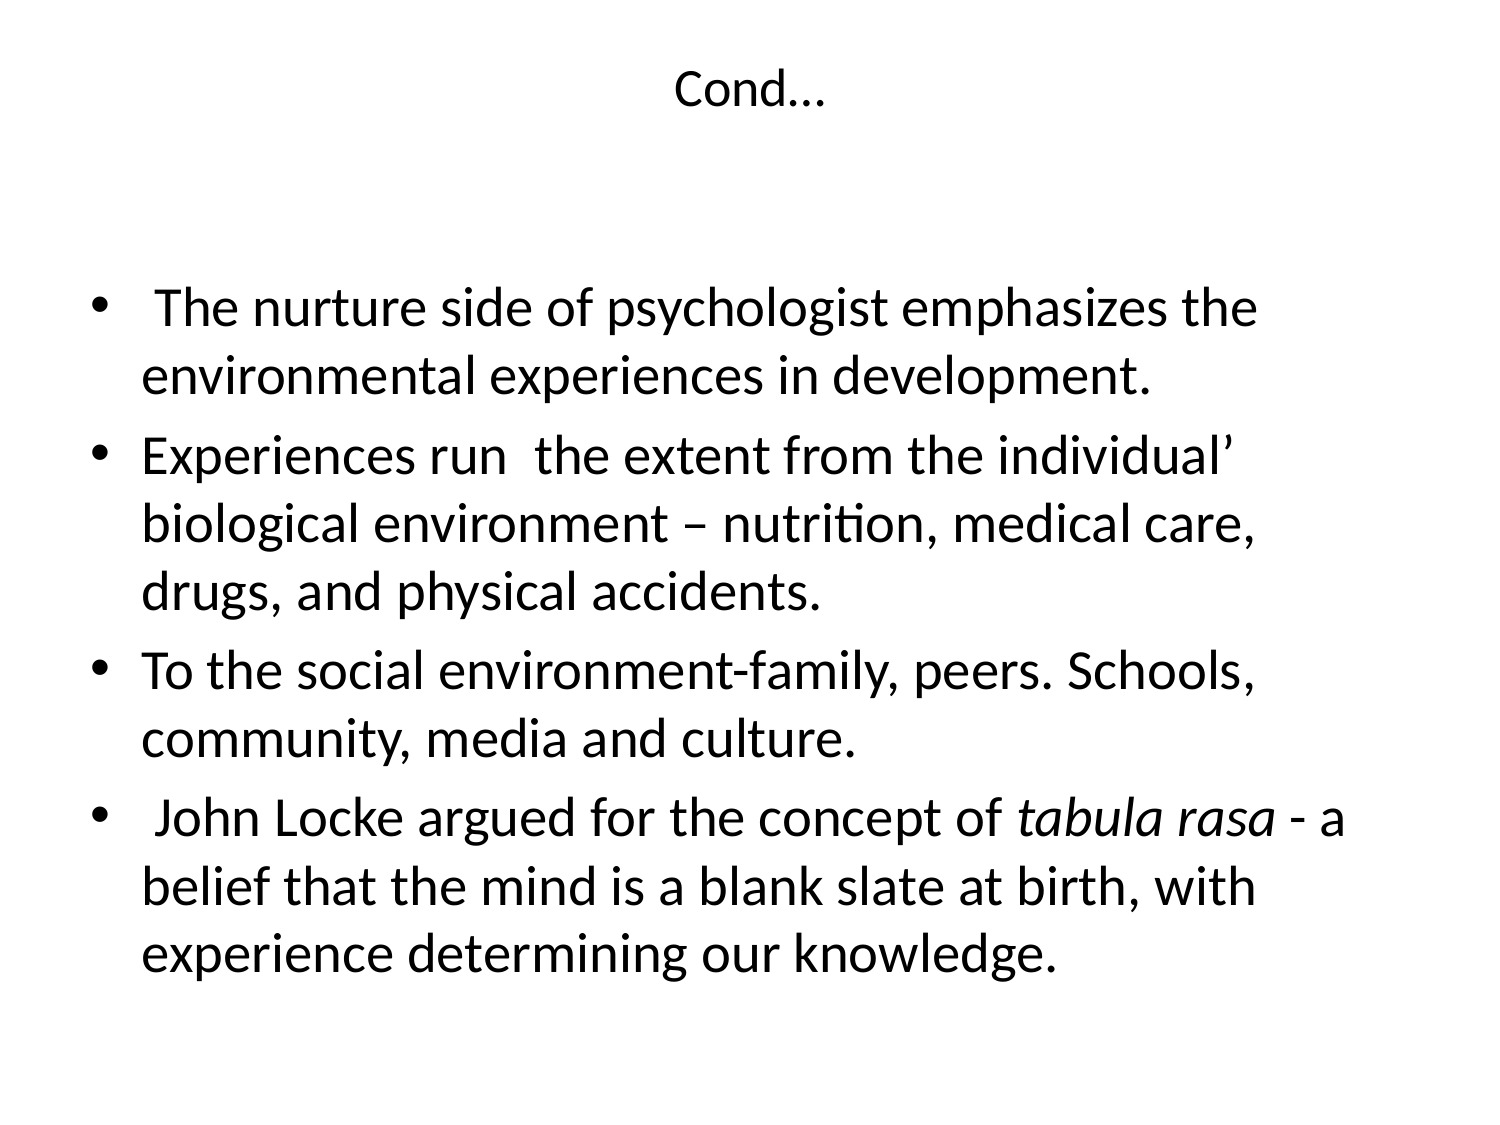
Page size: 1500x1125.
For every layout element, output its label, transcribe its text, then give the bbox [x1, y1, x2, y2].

list The nurture side of psychologist emphasizes the environmental experiences in development. Experiences run the extent from the individual’ biological environment – nutrition, medical care, drugs, and physical accidents. To the social environment-family, peers. Schools, community, media and culture. John Locke argued for the concept of tabula rasa - a belief that the mind is a blank slate at birth, with experience determining our knowledge. [75, 262, 1425, 1005]
title Cond… [75, 45, 1425, 125]
